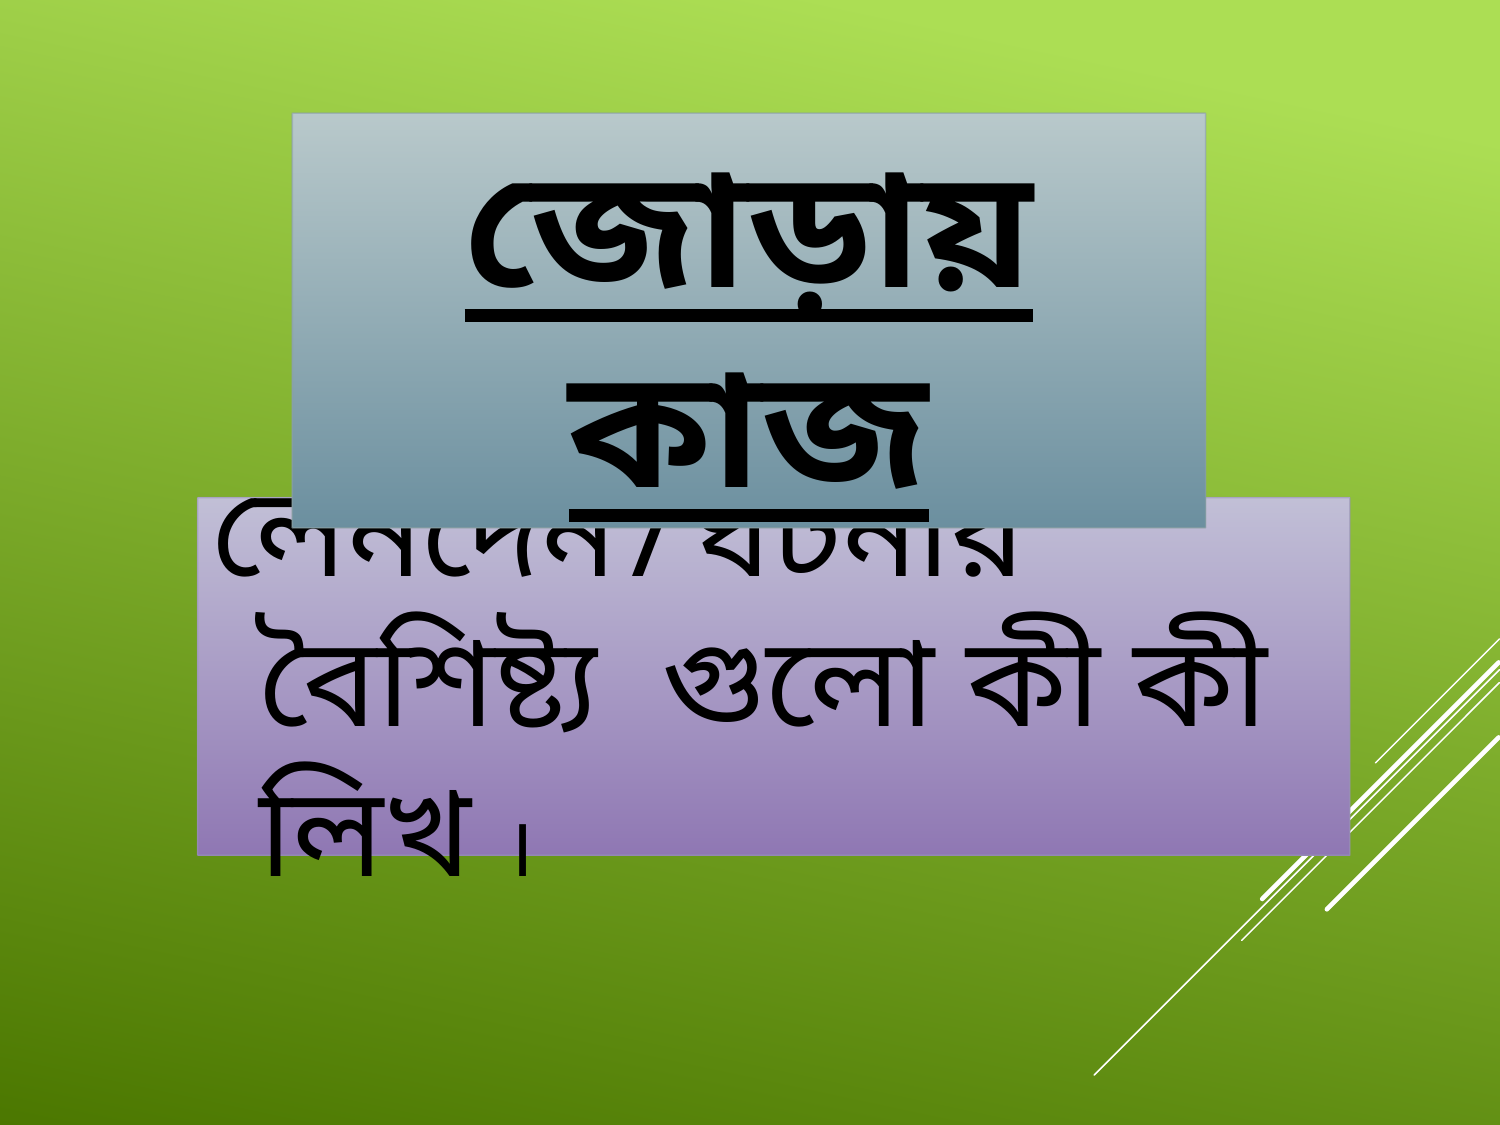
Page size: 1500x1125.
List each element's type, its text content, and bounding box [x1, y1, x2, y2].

text_box জোড়ায় কাজ [291, 112, 1206, 529]
list লেনদেন/ঘটনার বৈশিষ্ট্য গুলো কী কী লিখ । [197, 497, 1351, 856]
